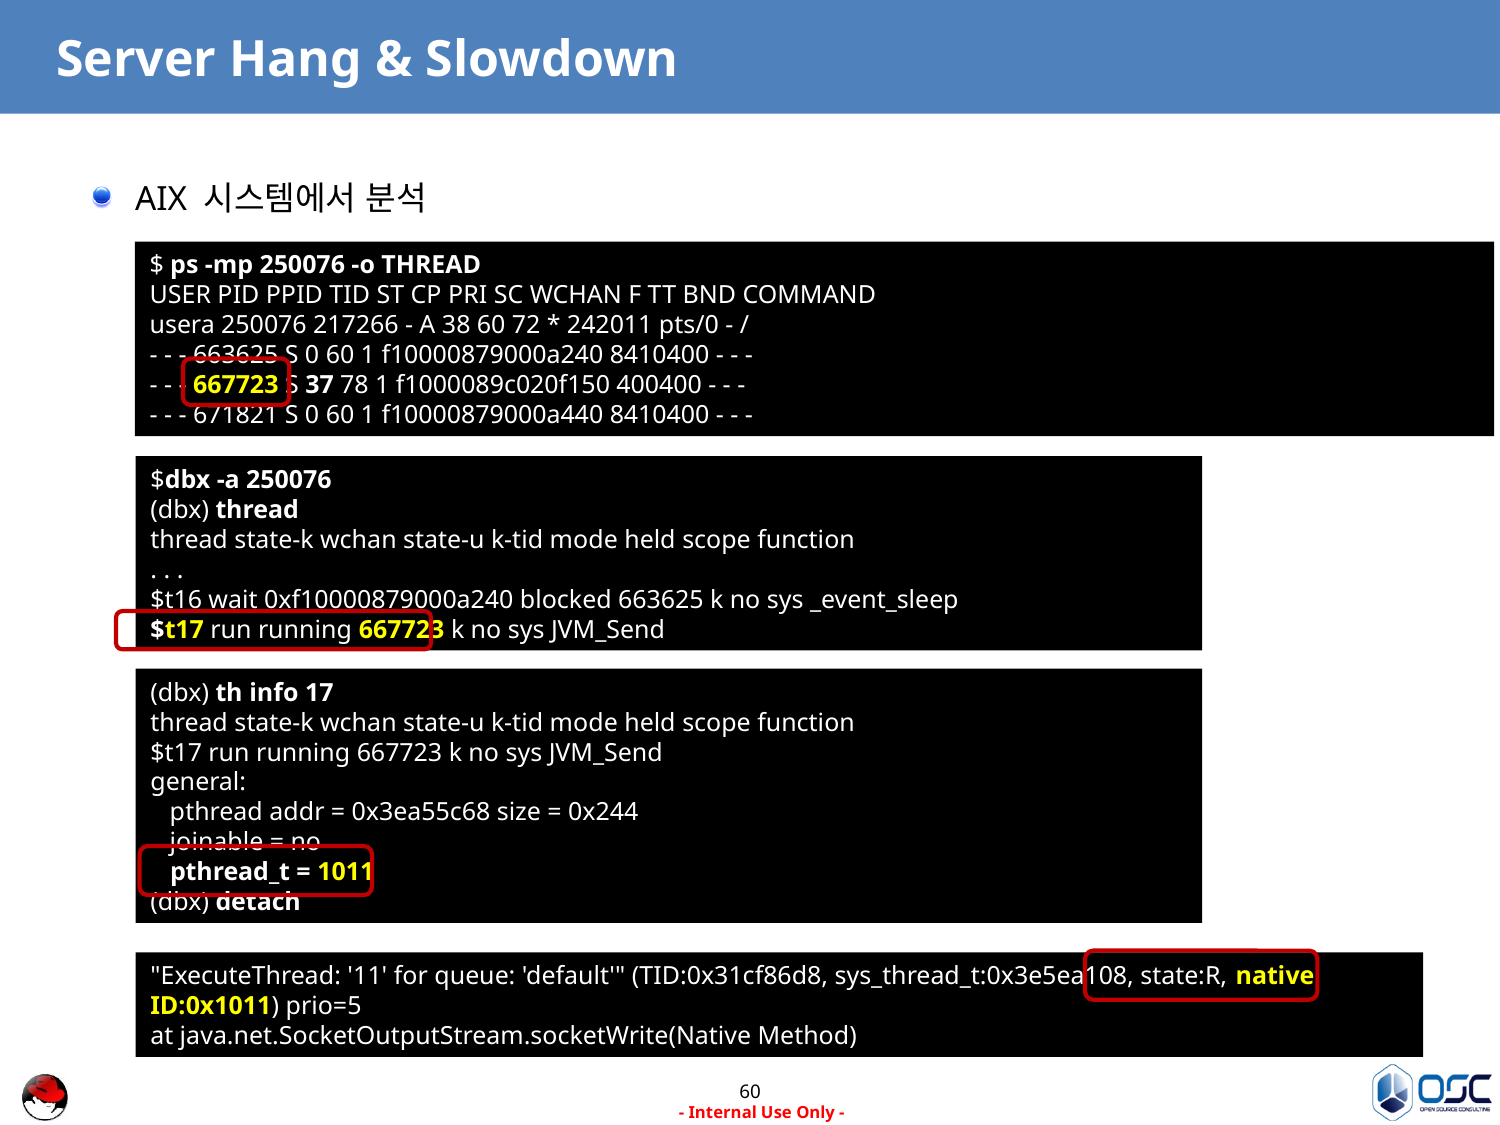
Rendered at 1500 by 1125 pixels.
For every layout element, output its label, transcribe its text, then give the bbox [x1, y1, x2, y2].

picture [91, 185, 112, 209]
picture [1371, 1063, 1492, 1121]
text_box AIX 시스템에서 분석시스템에서 분석방법 [76, 161, 1365, 224]
text_box [1082, 948, 1320, 1002]
picture [21, 1073, 68, 1121]
text_box [137, 843, 375, 898]
title Server Hang & Slowdown [40, 0, 1449, 114]
text_box $ ps -mp 250076 -o THREAD USER PID PPID TID ST CP PRI SC WCHAN F TT BND COMMAND usera 250076 217266 - A 38 60 72 * 242011 pts/0 - / - - - 663625 S 0 60 1 f10000879000a240 8410400 - - - - - - 667723 S 37 78 1 f1000089c020f150 400400 - - - - - - 671821 S 0 60 1 f10000879000a440 8410400 - - - [134, 241, 1495, 437]
text_box (dbx) th info 17 thread state-k wchan state-u k-tid mode held scope function $t17 run running 667723 k no sys JVM_Send general: pthread addr = 0x3ea55c68 size = 0x244 joinable = no pthread_t = 1011 (dbx) detach [135, 668, 1203, 923]
text_box $dbx -a 250076 (dbx) thread thread state-k wchan state-u k-tid mode held scope function . . . $t16 wait 0xf10000879000a240 blocked 663625 k no sys _event_sleep $t17 run running 667723 k no sys JVM_Send [135, 456, 1203, 651]
text_box [180, 356, 292, 408]
text_box "ExecuteThread: '11' for queue: 'default'" (TID:0x31cf86d8, sys_thread_t:0x3e5ea108, state:R, native ID:0x1011) prio=5 at java.net.SocketOutputStream.socketWrite(Native Method) [135, 952, 1424, 1057]
text_box [113, 608, 434, 652]
